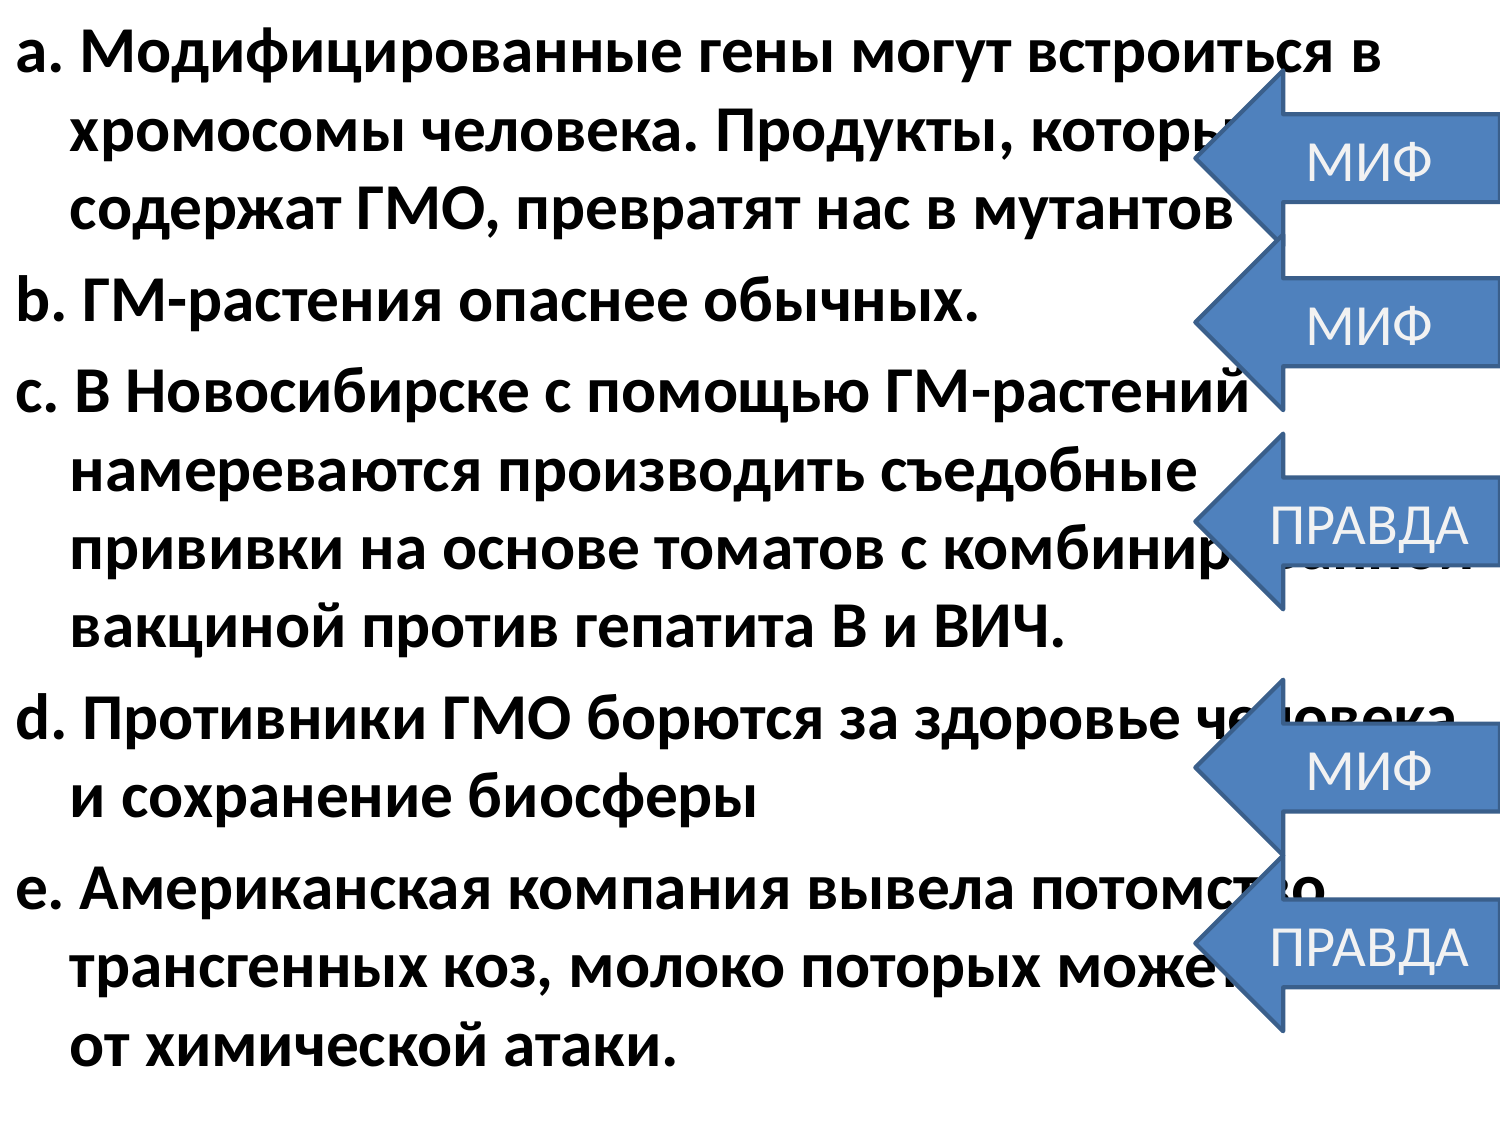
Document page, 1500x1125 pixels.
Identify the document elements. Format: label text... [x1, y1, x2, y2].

list a. Модифицированные гены могут встроиться в хромосомы человека. Продукты, которые содержат ГМО, превратят нас в мутантов b. ГМ-растения опаснее обычных. c. В Новосибирске с помощью ГМ-растений намереваются производить съедобные прививки на основе томатов с комбинированной вакциной против гепатита B и ВИЧ. d. Противники ГМО борются за здоровье человека и сохранение биосферы e. Американская компания вывела потомство трансгенных коз, молоко поторых может спасти от химической атаки. [0, 0, 1500, 1125]
text_box ПРАВДА [1193, 431, 1500, 612]
text_box МИФ [1193, 232, 1500, 413]
text_box МИФ [1193, 677, 1500, 855]
text_box МИФ [1193, 68, 1500, 240]
text_box ПРАВДА [1193, 853, 1500, 1034]
